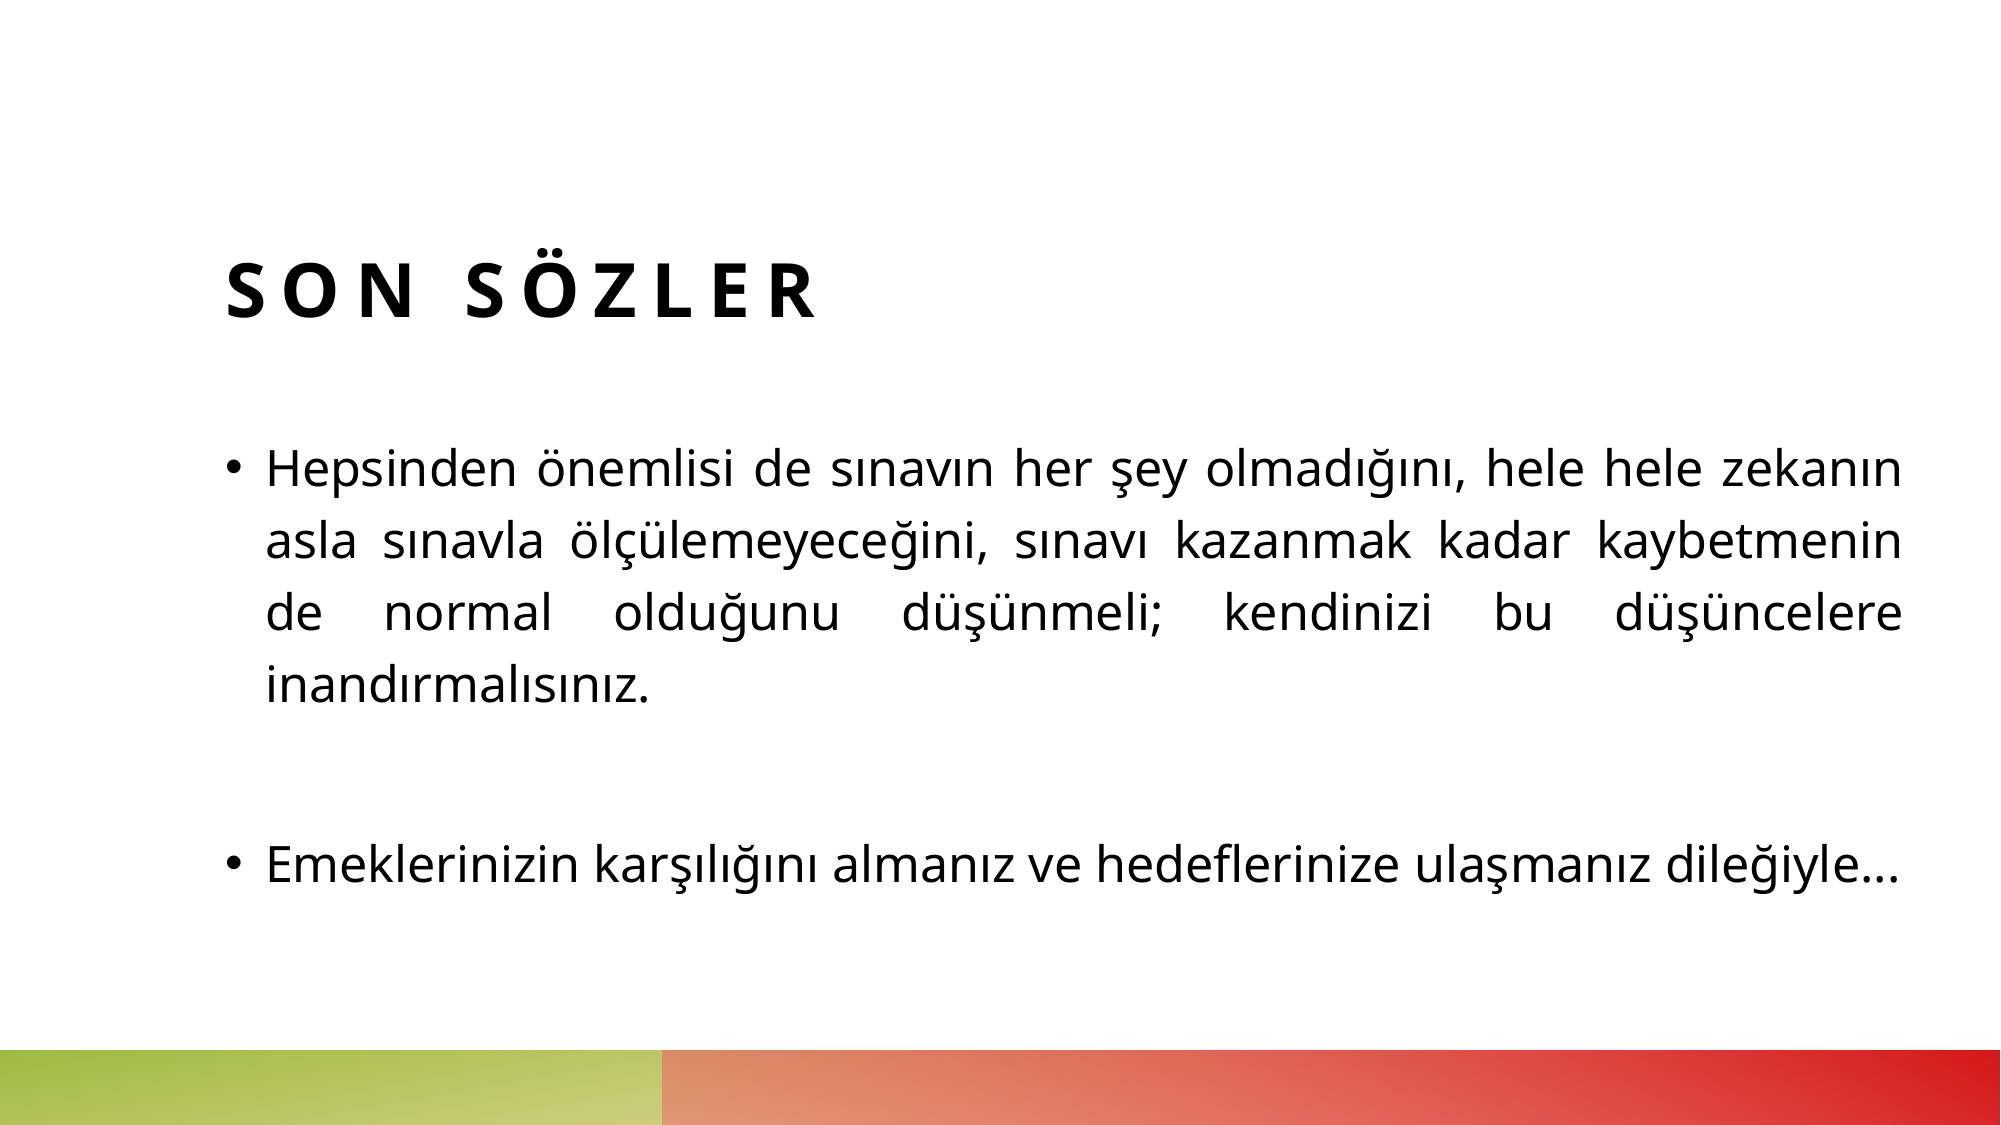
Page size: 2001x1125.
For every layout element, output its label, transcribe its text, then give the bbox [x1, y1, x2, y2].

title SON sözler [225, 130, 1905, 333]
list Hepsinden önemlisi de sınavın her şey olmadığını, hele hele zekanın asla sınavla ölçülemeyeceğini, sınavı kazanmak kadar kaybetmenin de normal olduğunu düşünmeli; kendinizi bu düşüncelere inandırmalısınız. Emeklerinizin karşılığını almanız ve hedeflerinize ulaşmanız dileğiyle... [225, 346, 1905, 900]
